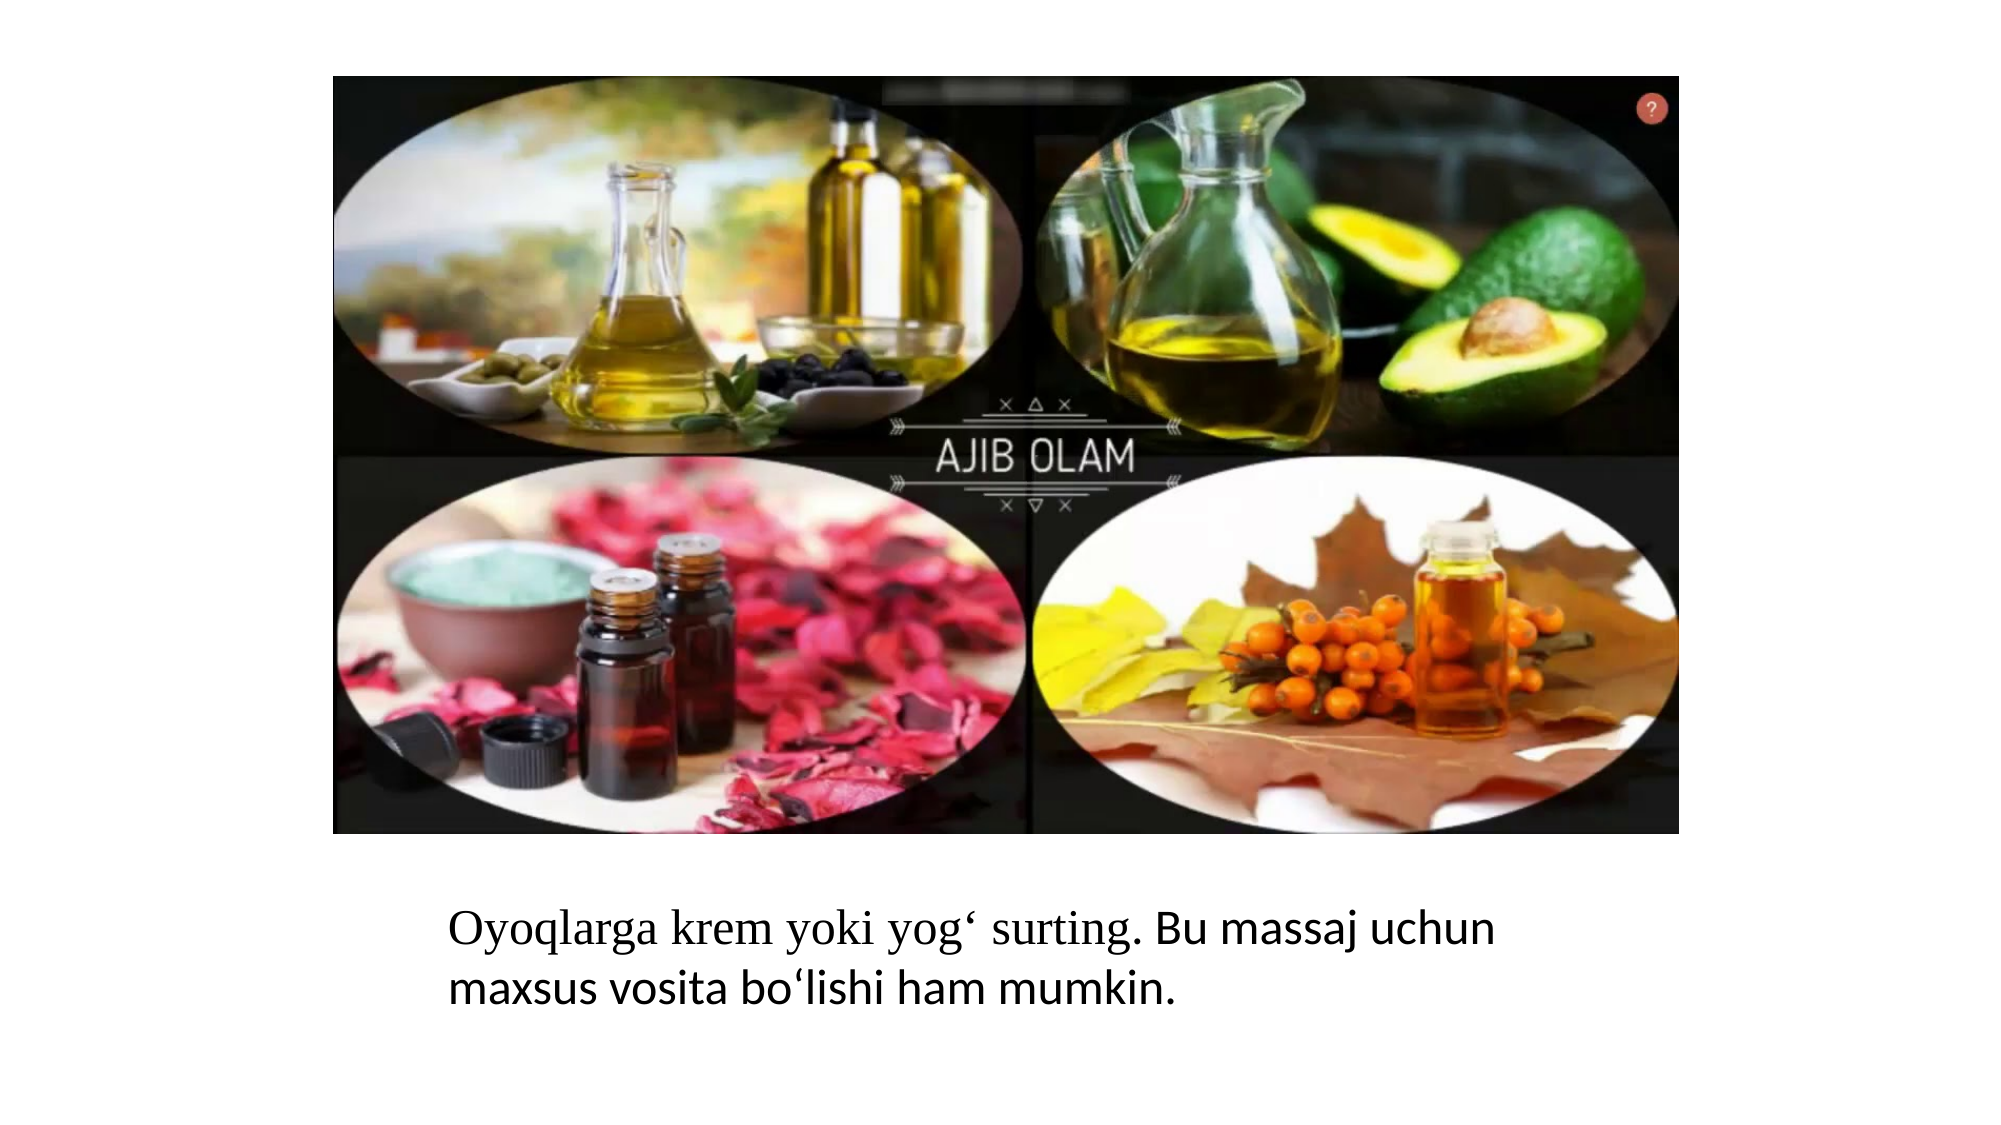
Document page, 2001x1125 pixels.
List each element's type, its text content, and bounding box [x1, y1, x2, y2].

picture [333, 76, 1679, 834]
text_box Oyoqlarga krem yoki yog‘ surting. Bu massaj uchun maxsus vosita bo‘lishi ham mumkin. [433, 887, 1529, 1022]
